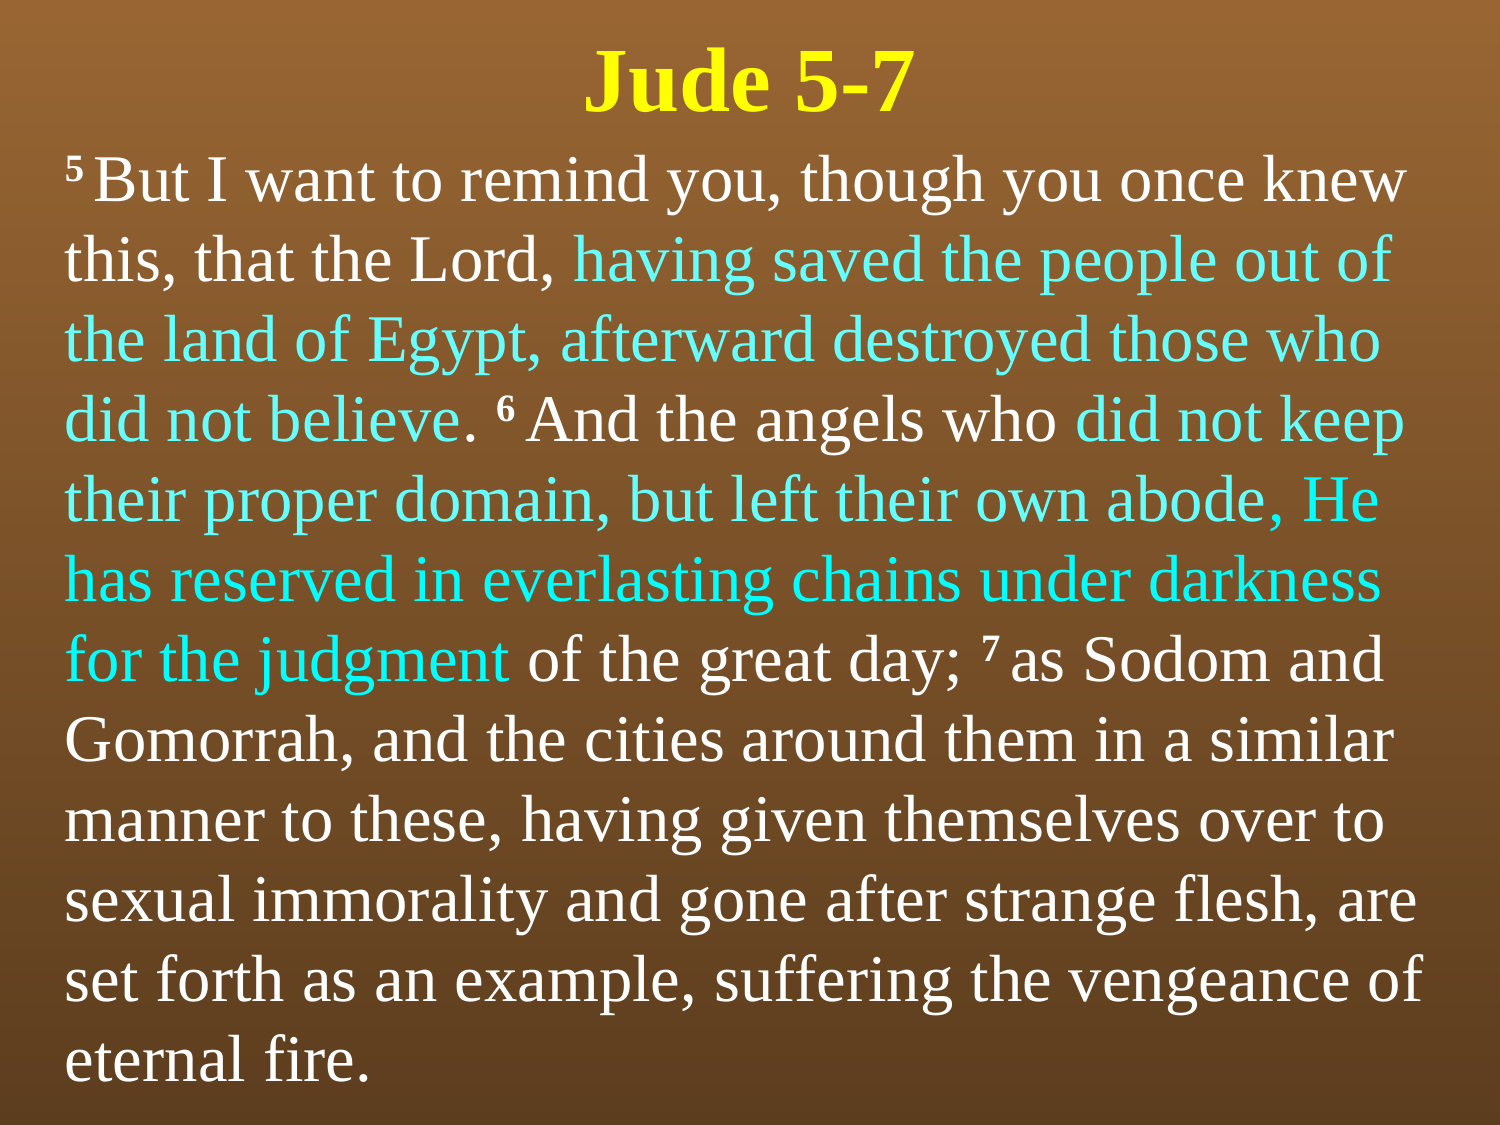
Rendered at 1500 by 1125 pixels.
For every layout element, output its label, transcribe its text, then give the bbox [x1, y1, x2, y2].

text_box 5 But I want to remind you, though you once knew this, that the Lord, having saved the people out of the land of Egypt, afterward destroyed those who did not believe. 6 And the angels who did not keep their proper domain, but left their own abode, He has reserved in everlasting chains under darkness for the judgment of the great day; 7 as Sodom and Gomorrah, and the cities around them in a similar manner to these, having given themselves over to sexual immorality and gone after strange flesh, are set forth as an example, suffering the vengeance of eternal fire. [49, 127, 1488, 1103]
title Jude 5-7 [75, 0, 1425, 127]
